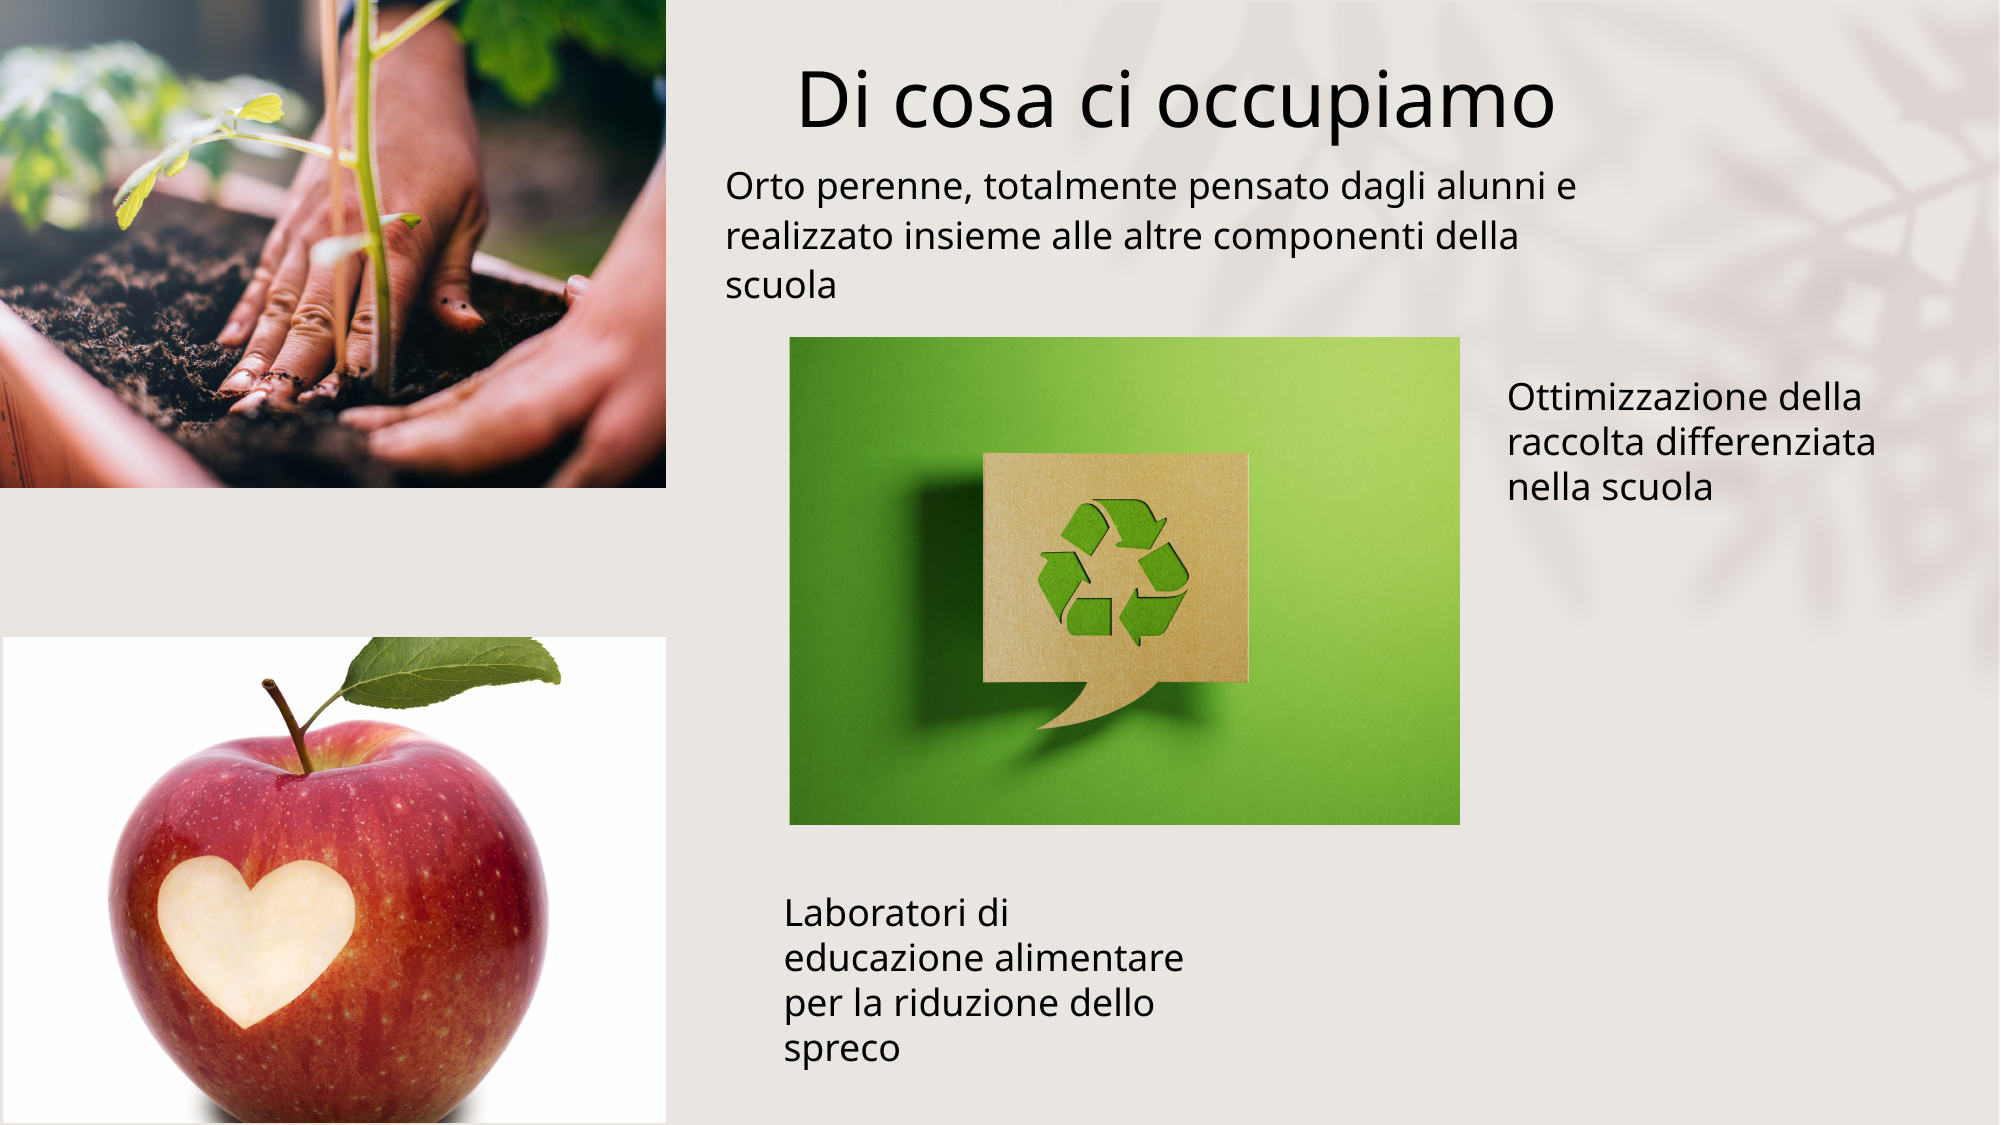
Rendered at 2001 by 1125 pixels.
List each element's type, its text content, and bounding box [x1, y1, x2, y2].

text_box Ottimizzazione della raccolta differenziata nella scuola [1492, 365, 1968, 516]
picture [0, 0, 666, 488]
title Di cosa ci occupiamo [730, 39, 1623, 151]
text_box Laboratori di educazione alimentare per la riduzione dello spreco [768, 881, 1229, 1076]
picture [3, 637, 666, 1123]
subtitle Orto perenne, totalmente pensato dagli alunni e realizzato insieme alle altre componenti della scuola [710, 150, 1602, 301]
picture [789, 337, 1460, 825]
